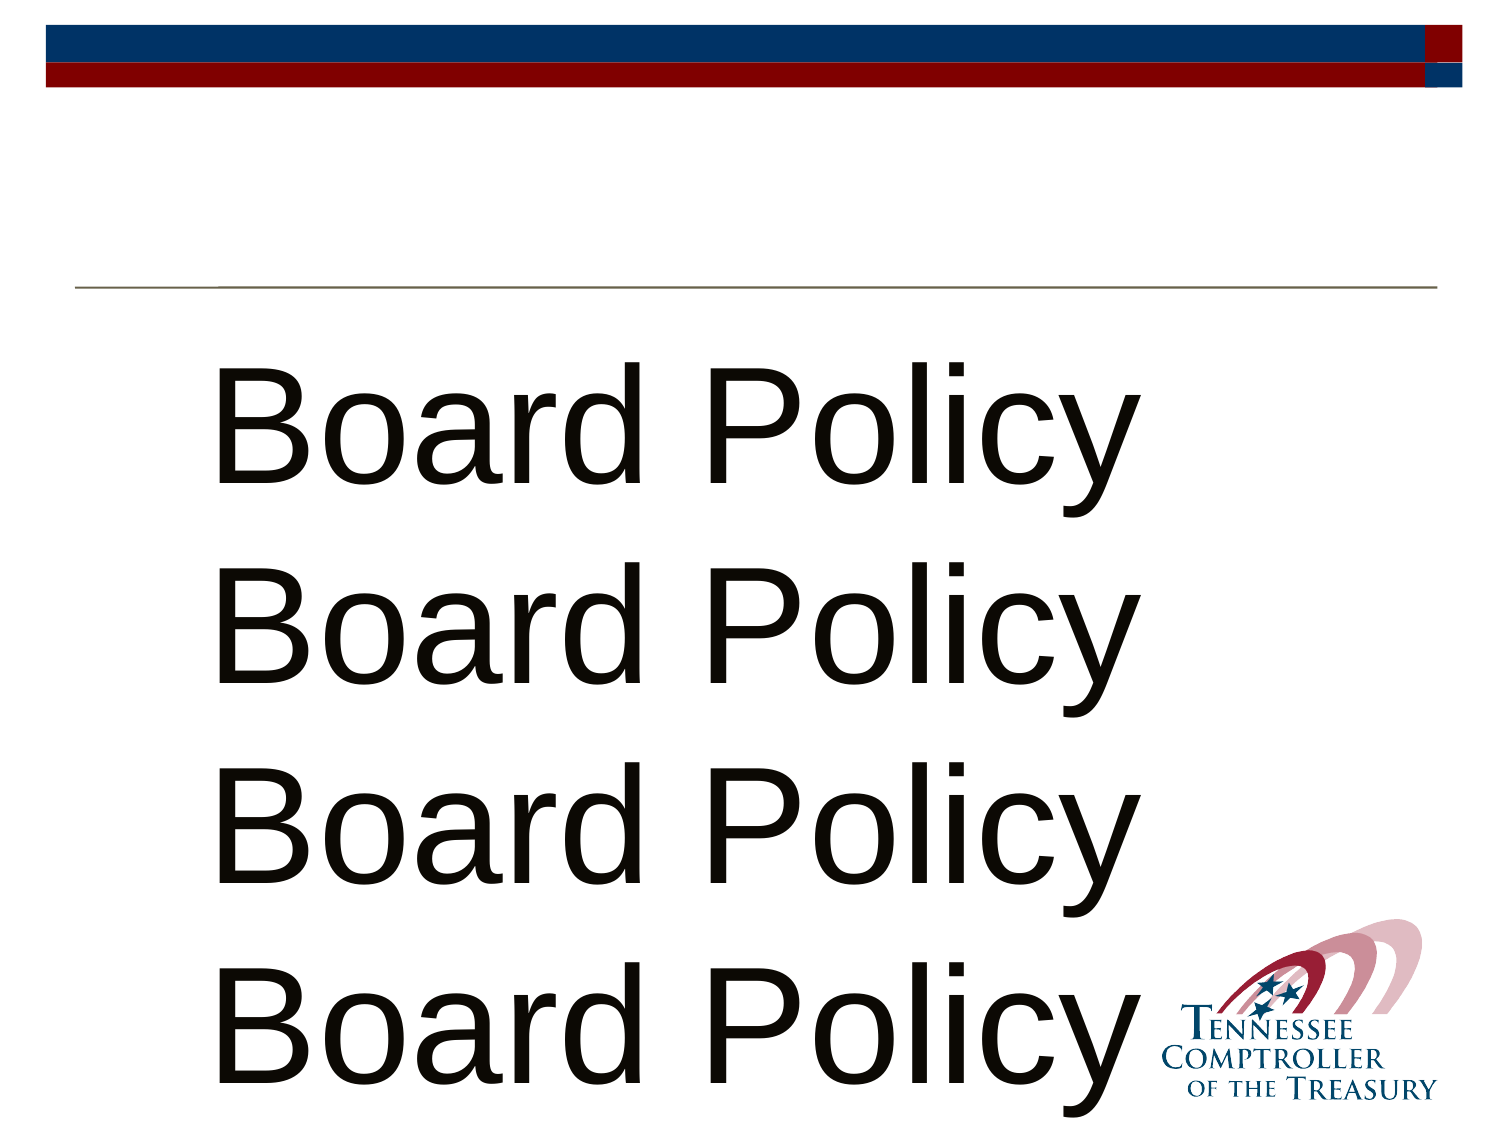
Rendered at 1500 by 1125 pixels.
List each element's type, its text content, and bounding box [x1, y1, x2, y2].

picture [1200, 919, 1438, 1100]
picture [1347, 1094, 1357, 1100]
picture [1408, 1082, 1415, 1100]
picture [1315, 1092, 1322, 1100]
text_box Board Policy Board Policy Board Policy Board Policy [149, 309, 1200, 1125]
